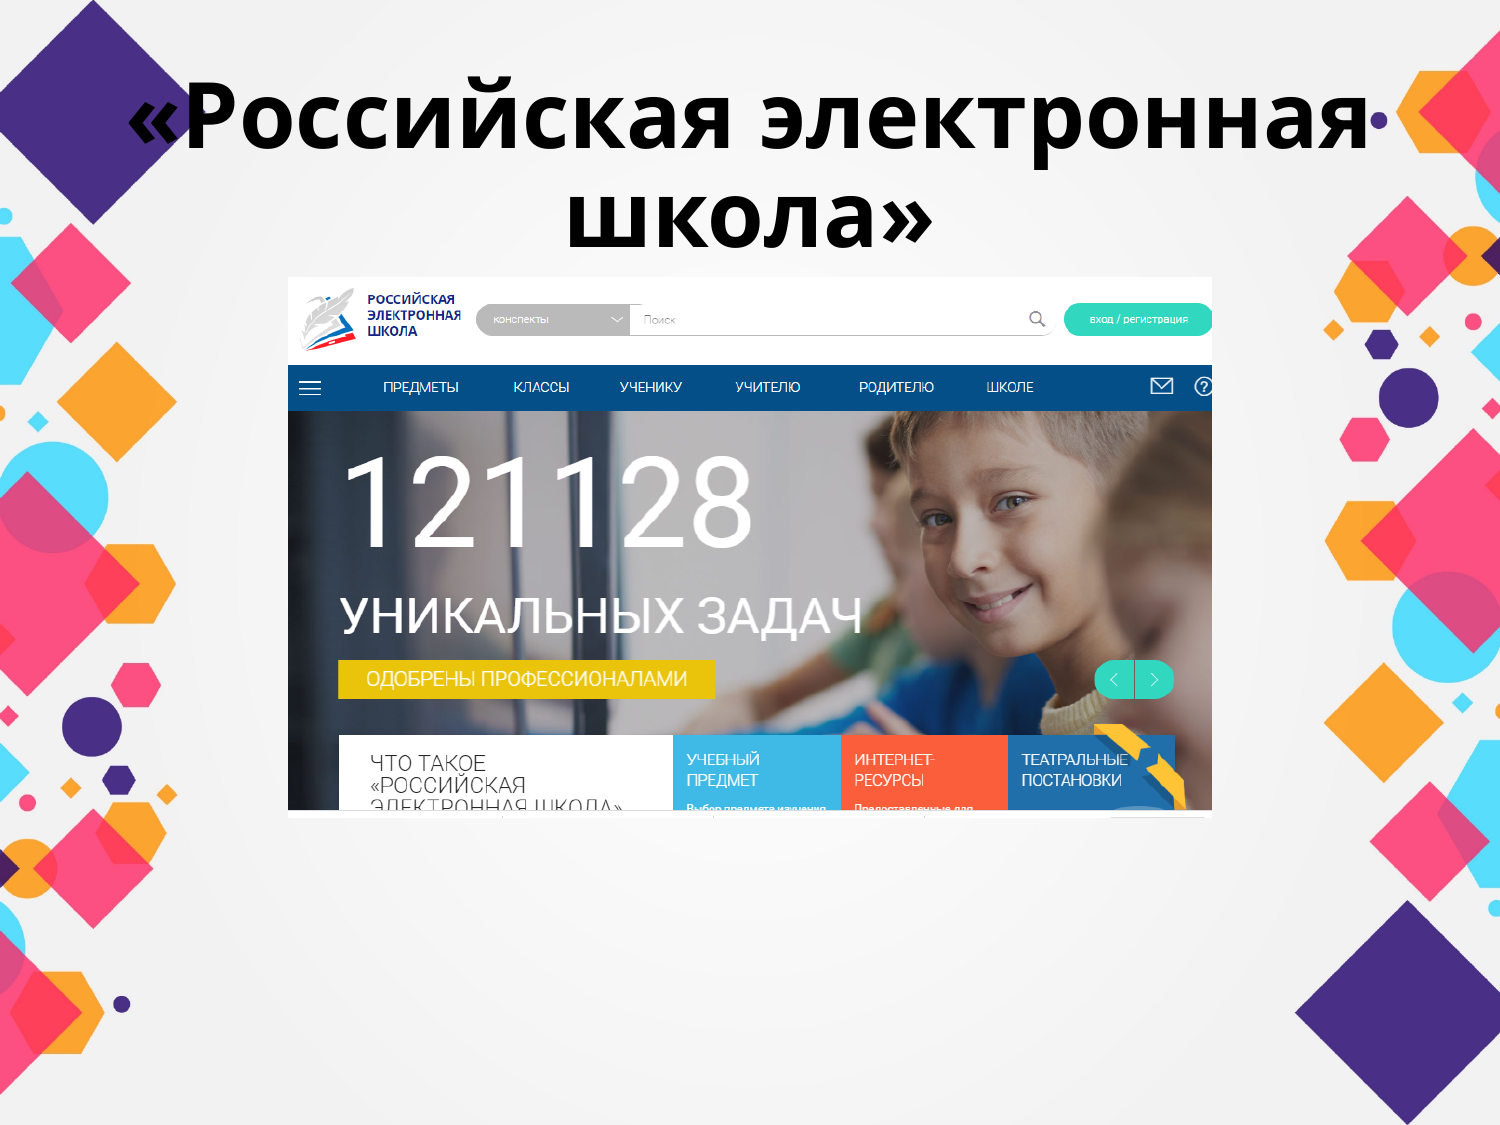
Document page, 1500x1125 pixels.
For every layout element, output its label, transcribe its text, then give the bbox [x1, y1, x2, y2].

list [288, 277, 1212, 818]
title «Российская электронная школа» [103, 59, 1397, 278]
picture [0, 0, 1500, 1125]
